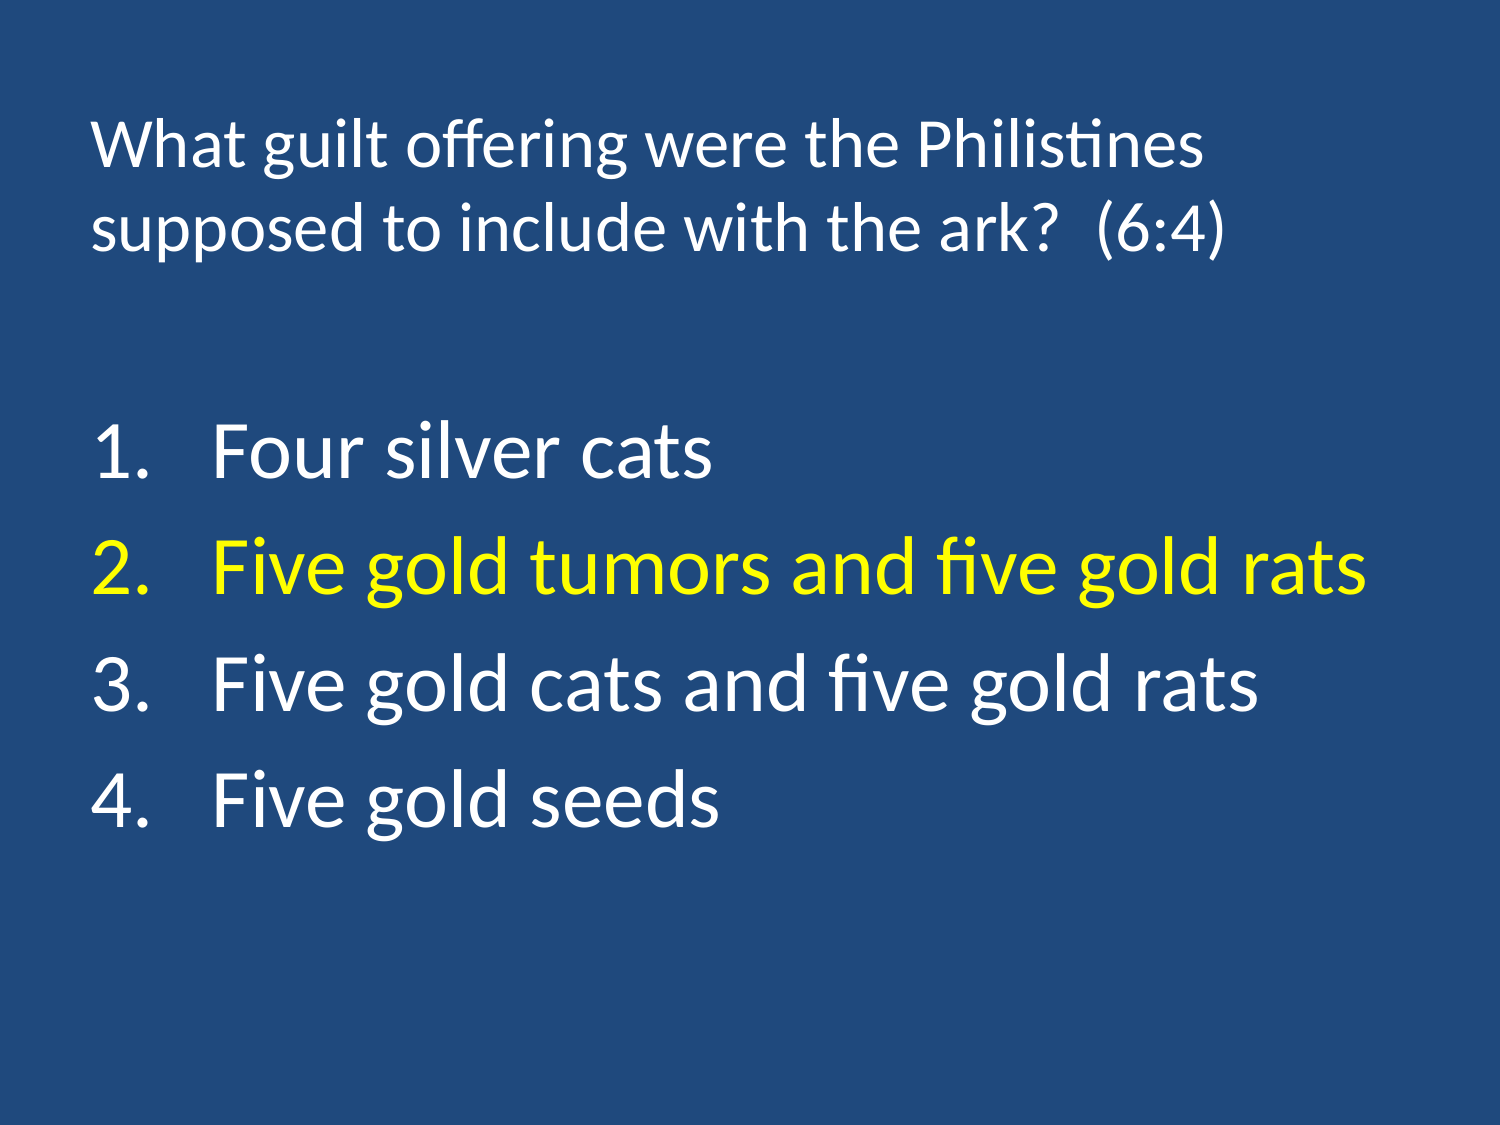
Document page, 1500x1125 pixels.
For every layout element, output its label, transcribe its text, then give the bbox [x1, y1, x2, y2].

title What guilt offering were the Philistines supposed to include with the ark? (6:4) [75, 87, 1425, 275]
list Four silver cats Five gold tumors and five gold rats Five gold cats and five gold rats Five gold seeds [75, 387, 1425, 1005]
